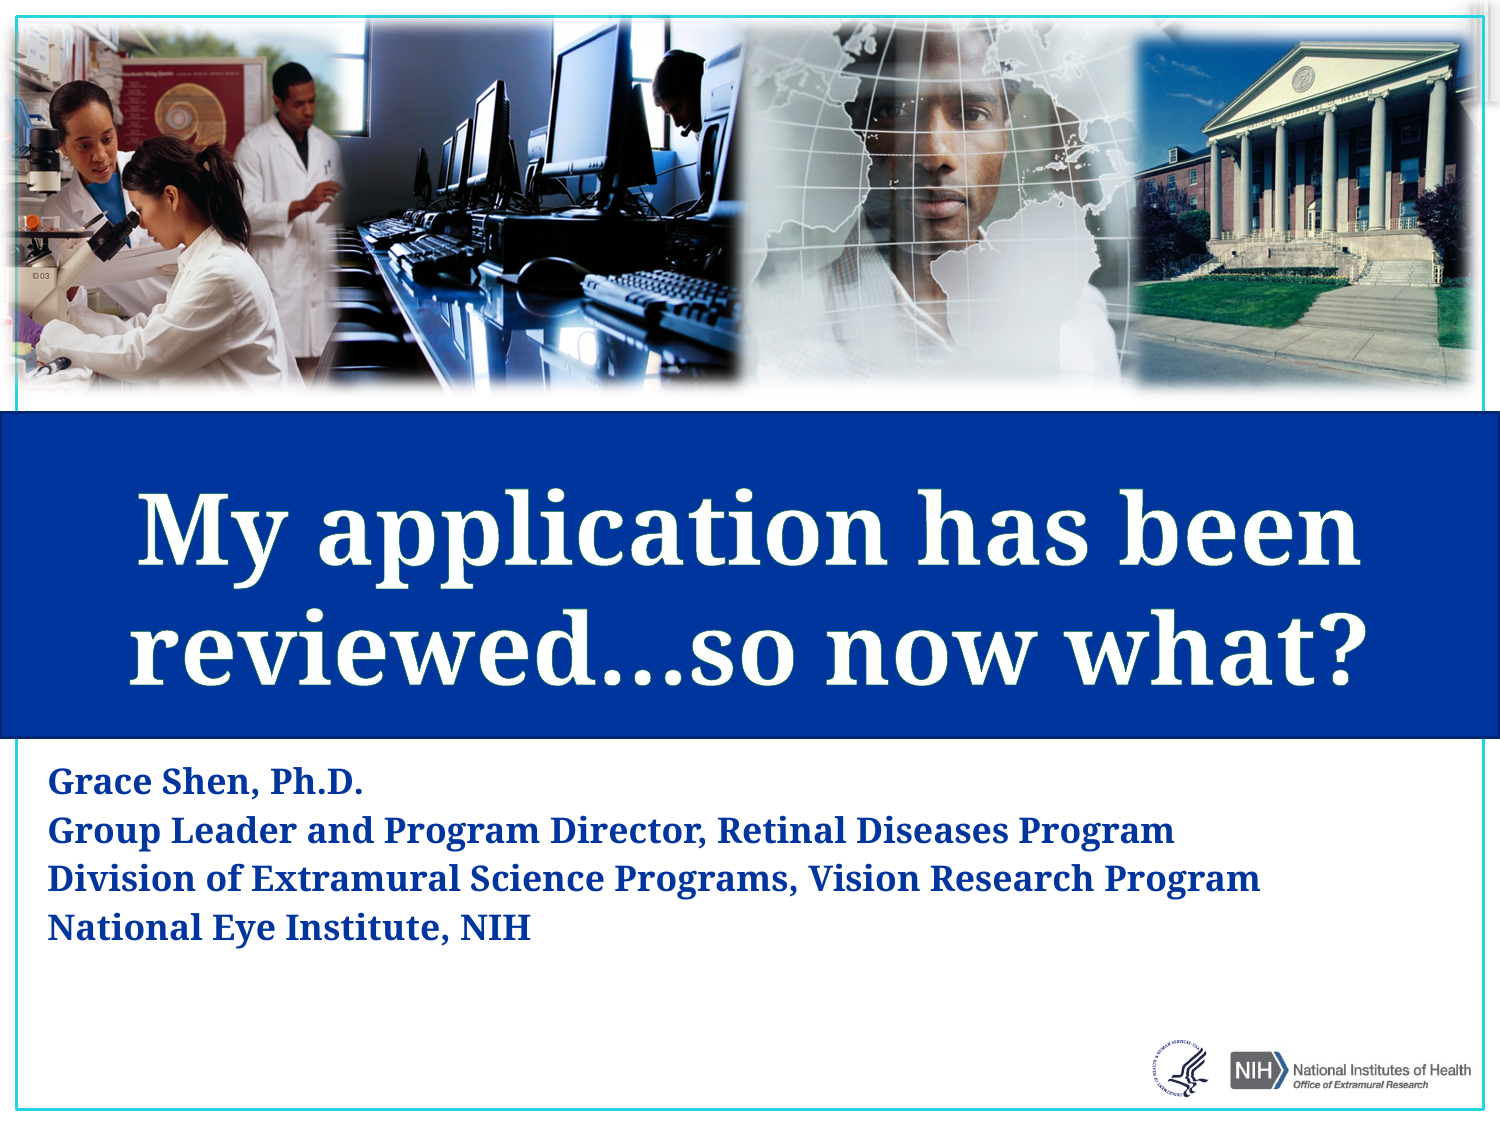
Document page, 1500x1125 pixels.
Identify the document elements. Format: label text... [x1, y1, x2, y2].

picture [0, 0, 1497, 437]
list Grace Shen, Ph.D. Group Leader and Program Director, Retinal Diseases Program Division of Extramural Science Programs, Vision Research Program National Eye Institute, NIH [24, 712, 1476, 1125]
title My application has been reviewed…so now what? [0, 437, 1500, 713]
